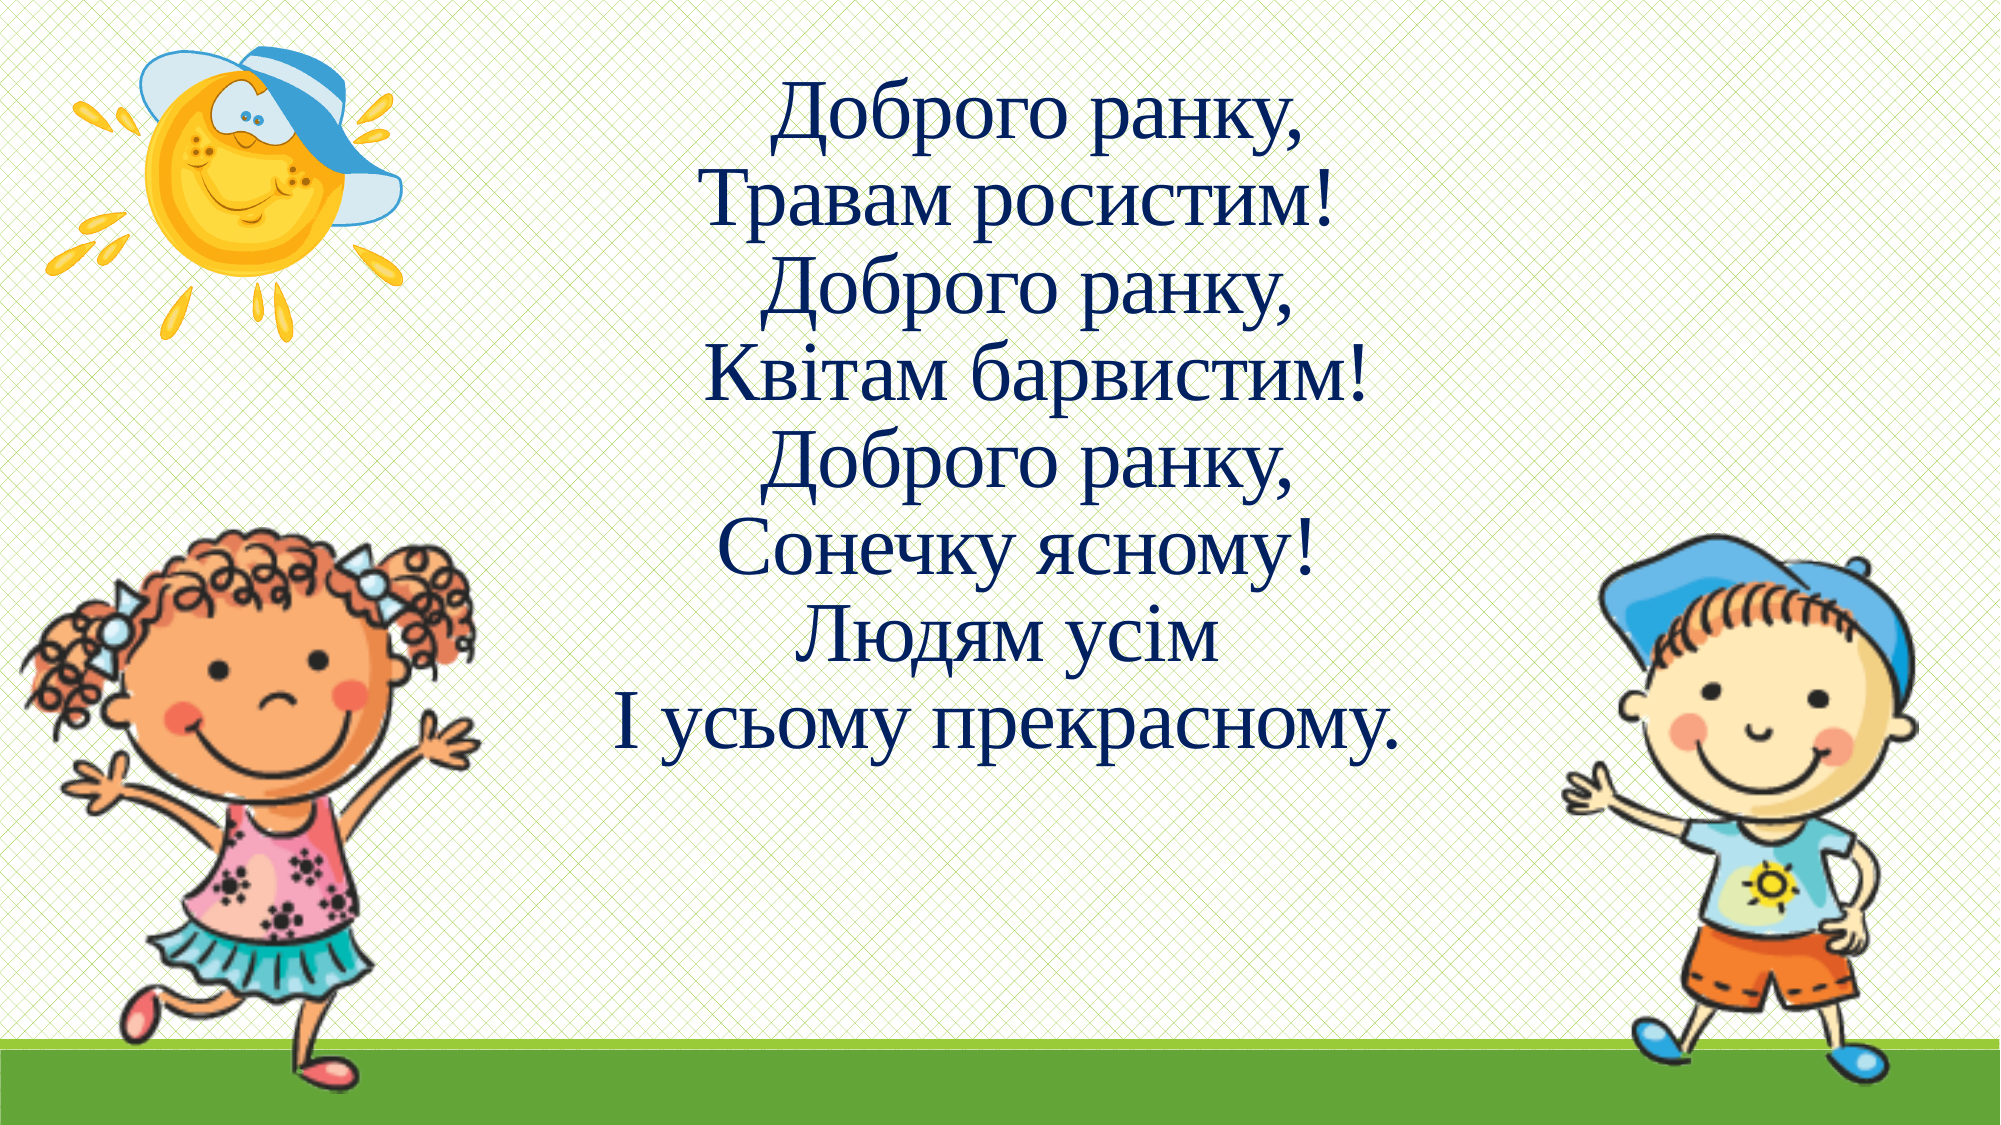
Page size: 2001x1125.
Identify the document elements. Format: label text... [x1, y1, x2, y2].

picture [18, 526, 486, 1094]
picture [32, 0, 421, 388]
picture [1561, 532, 1919, 1088]
text_box Доброго ранку, Травам росистим! Доброго ранку, Квітам барвистим! Доброго ранку, Сонечку ясному! Людям усім І усьому прекрасному. [330, 61, 1562, 884]
